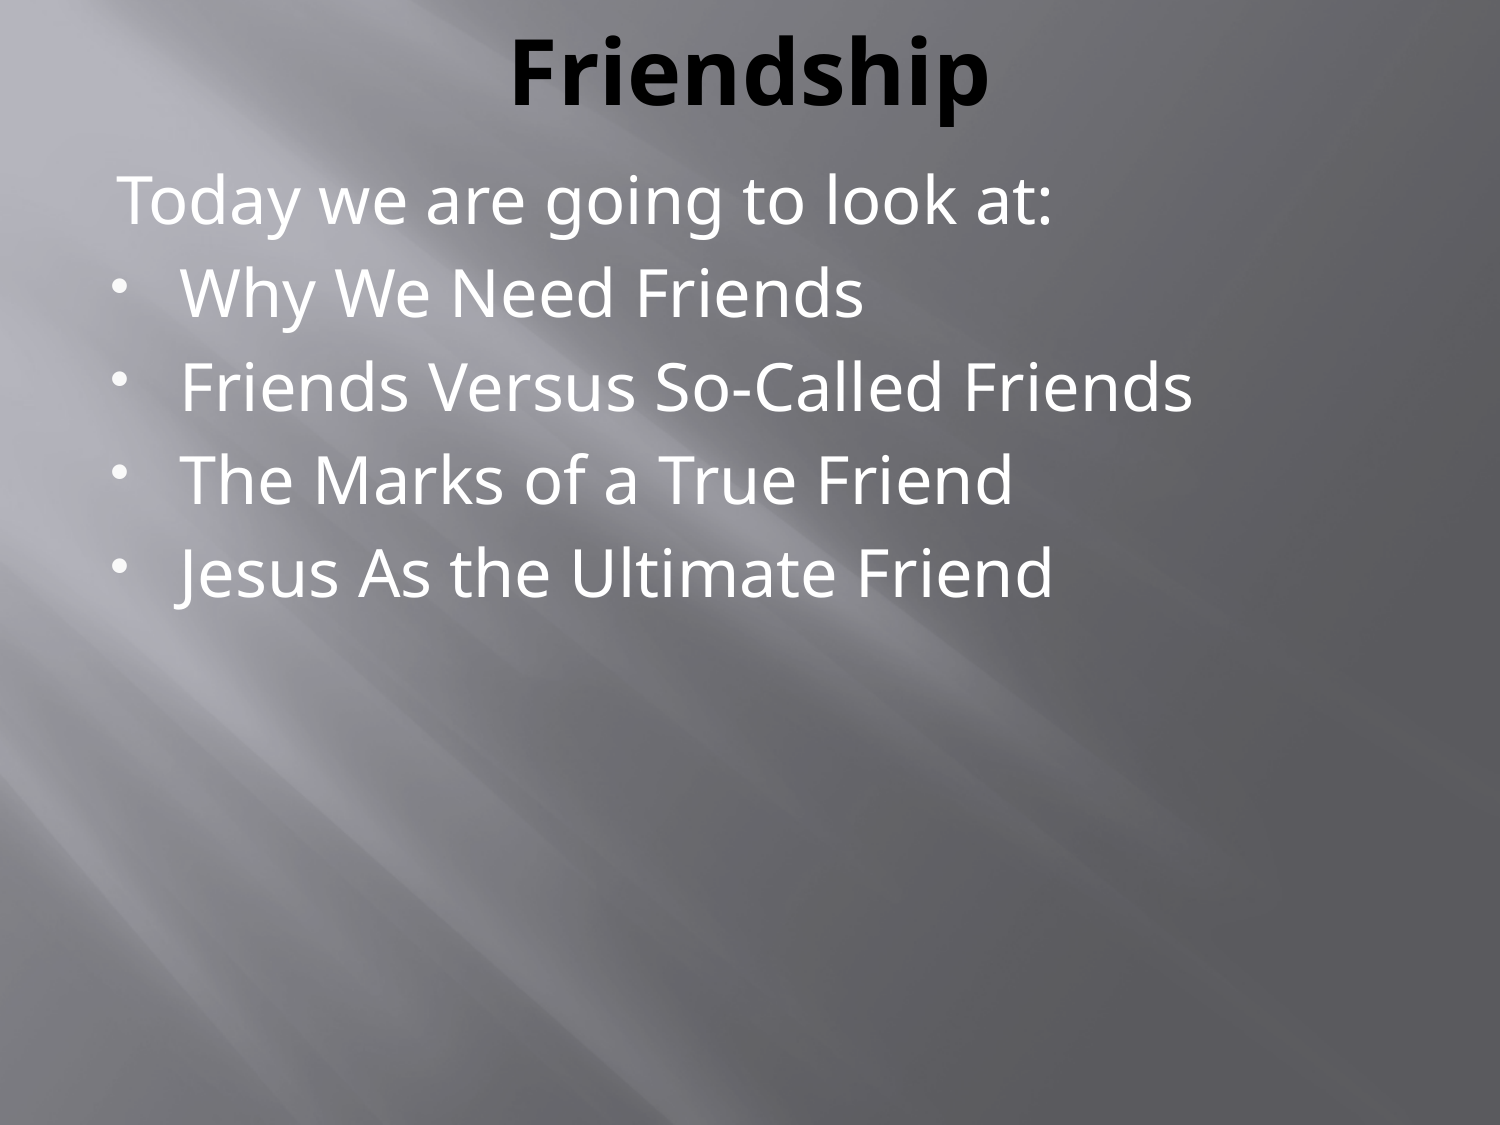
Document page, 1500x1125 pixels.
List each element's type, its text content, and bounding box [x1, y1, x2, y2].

title Friendship [75, 0, 1425, 138]
list Today we are going to look at: Why We Need Friends Friends Versus So-Called Friends The Marks of a True Friend Jesus As the Ultimate Friend [75, 149, 1425, 1125]
